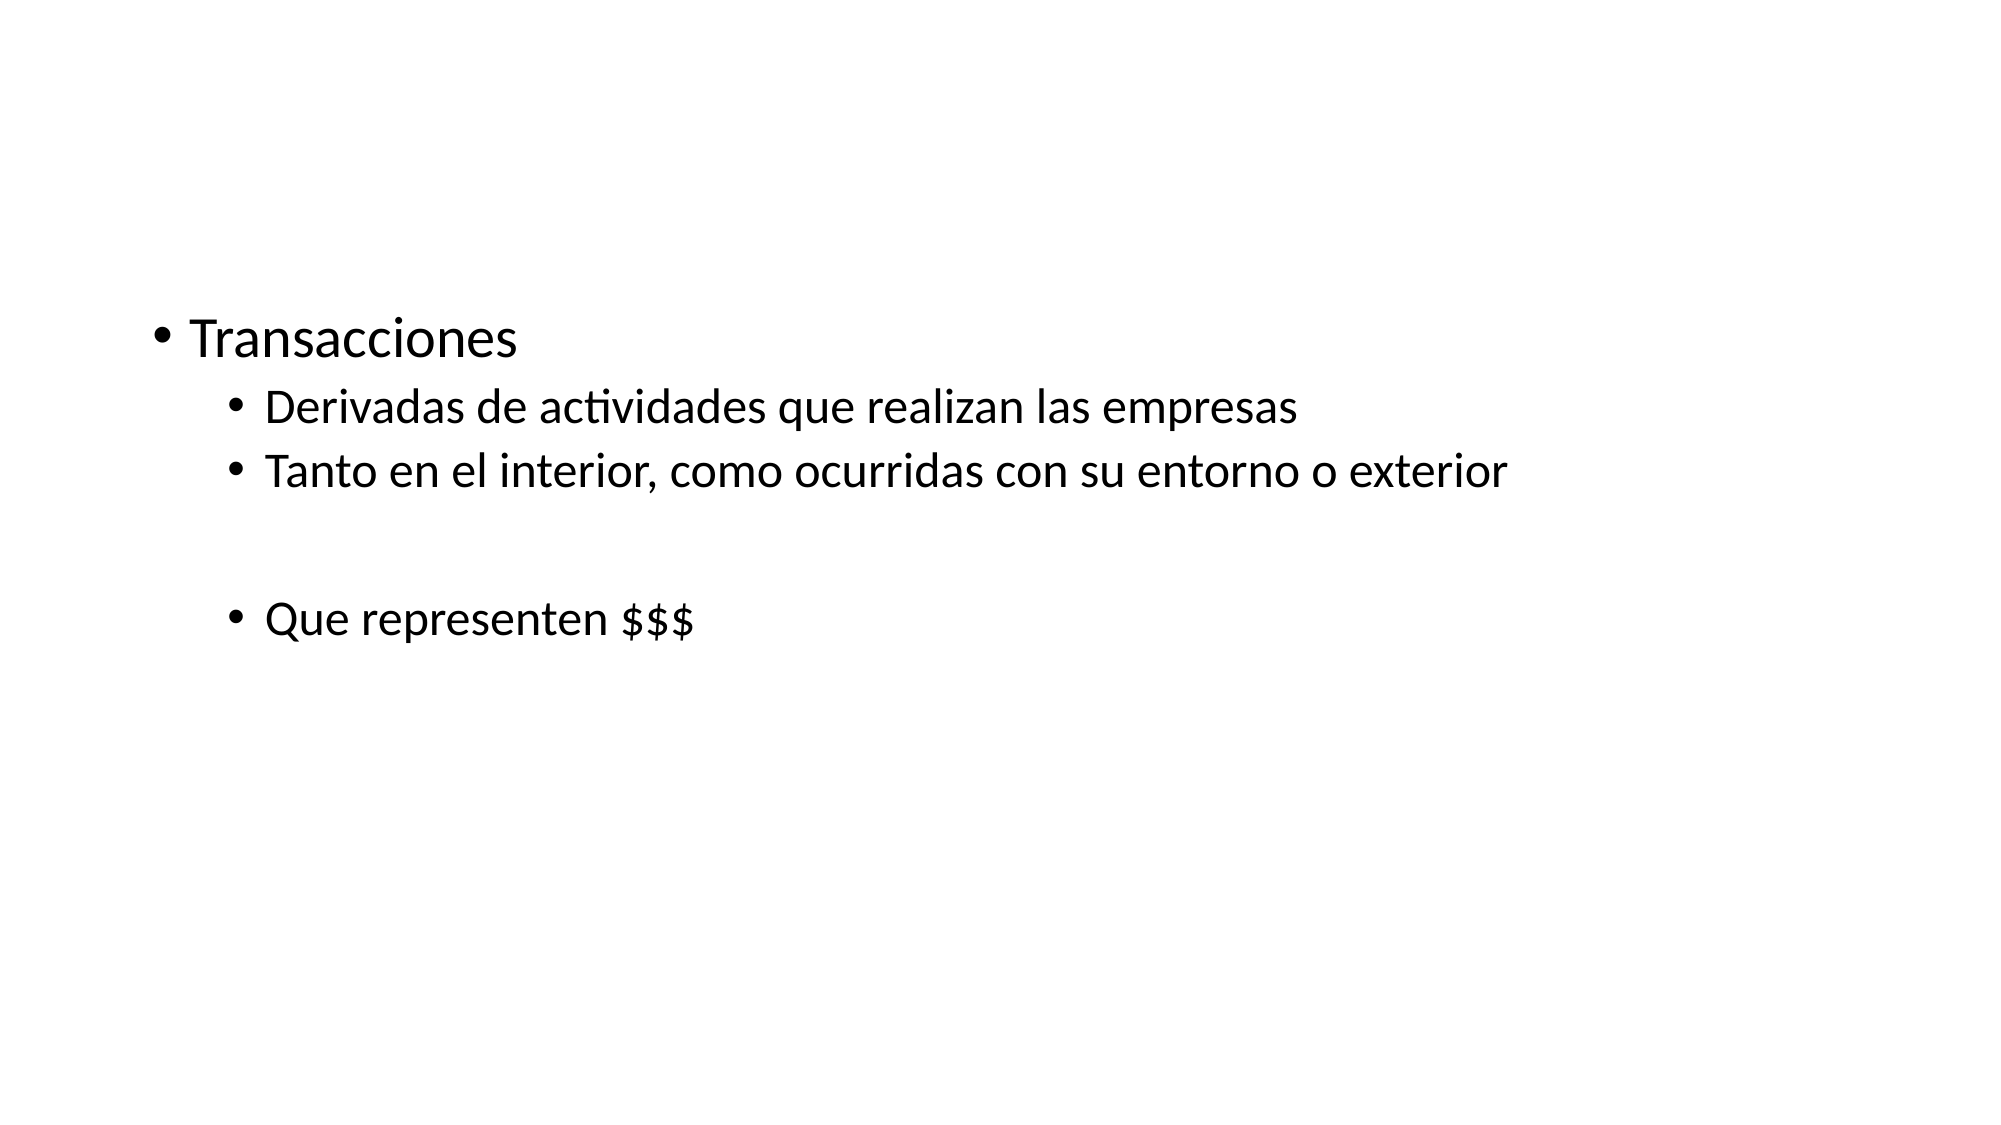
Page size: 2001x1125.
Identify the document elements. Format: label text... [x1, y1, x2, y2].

list Transacciones Derivadas de actividades que realizan las empresas Tanto en el interior, como ocurridas con su entorno o exterior Que representen $$$ [137, 299, 1863, 1014]
